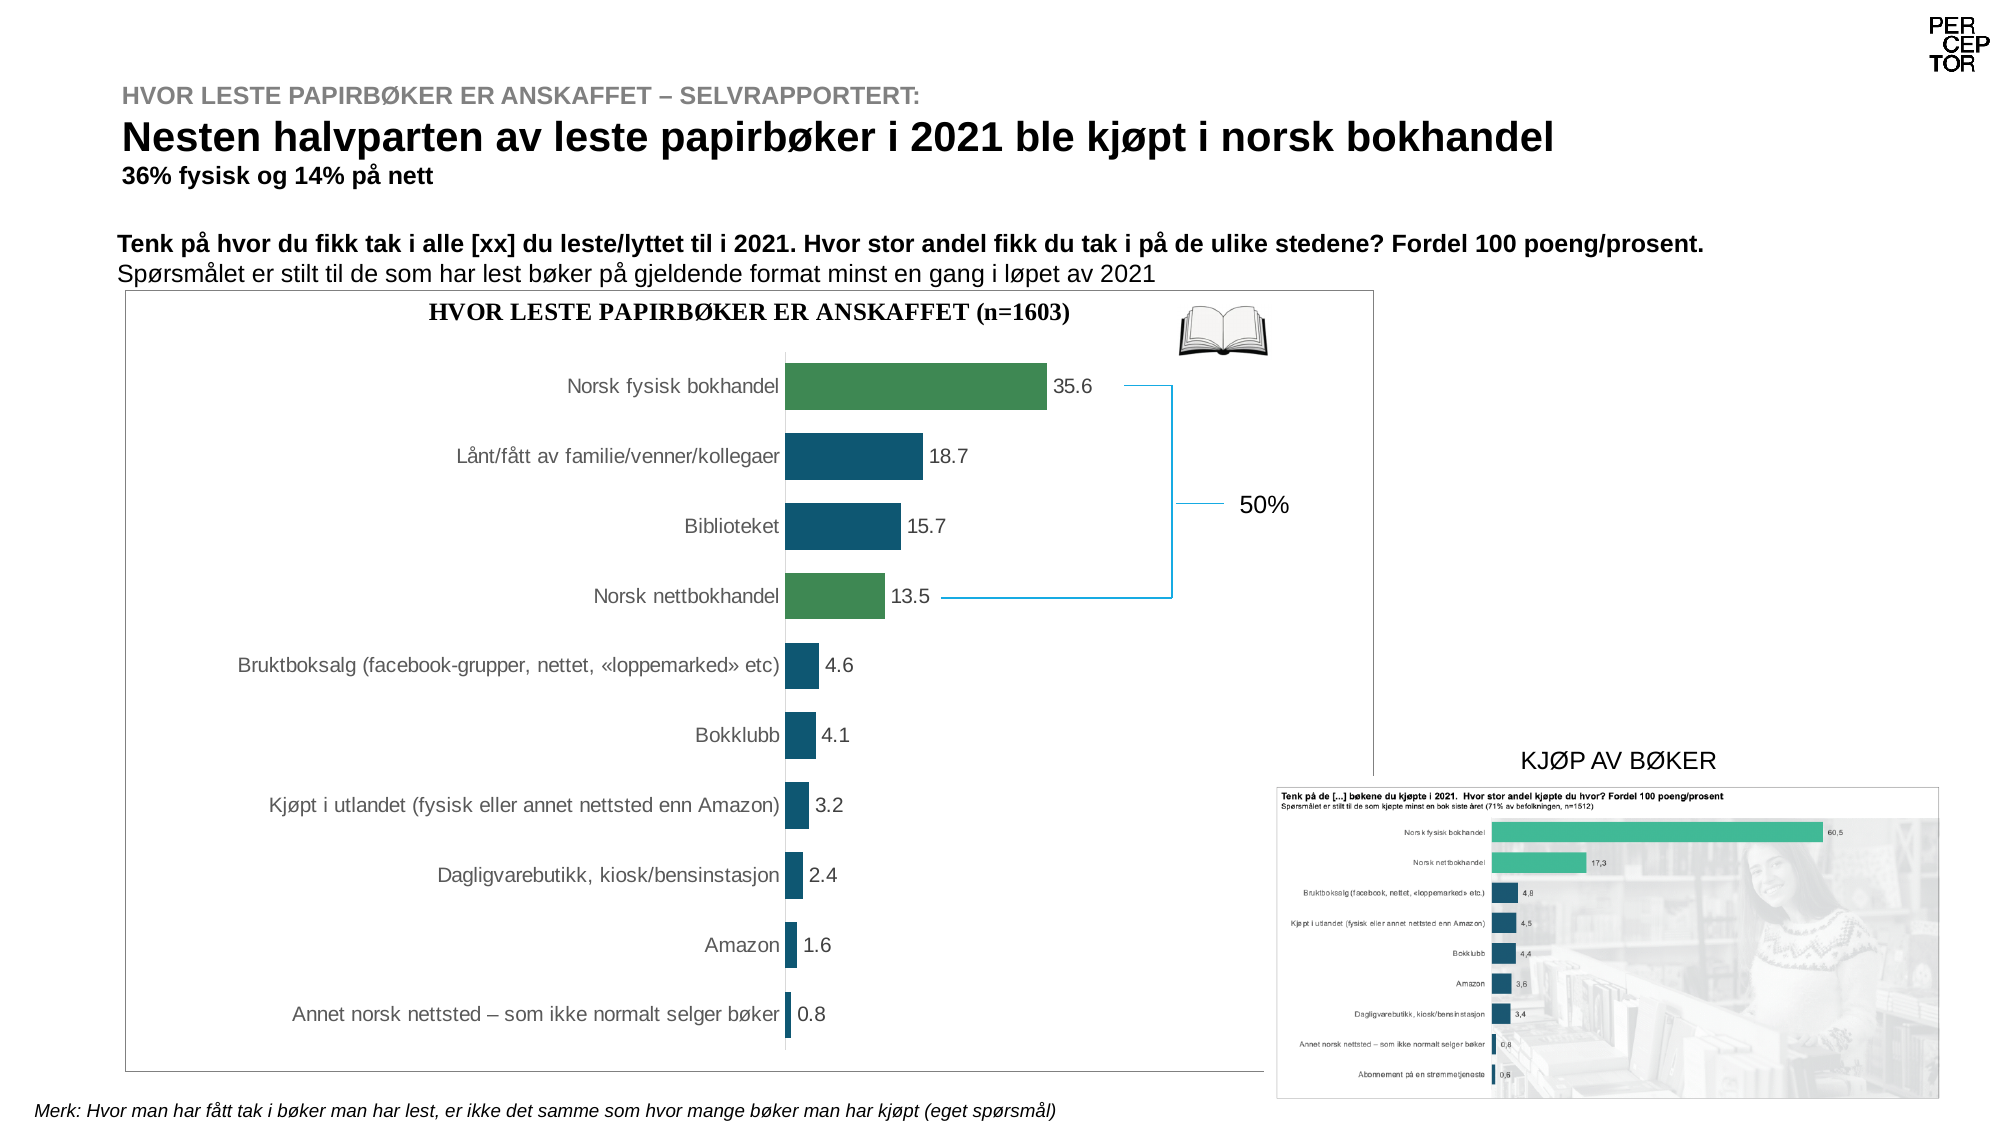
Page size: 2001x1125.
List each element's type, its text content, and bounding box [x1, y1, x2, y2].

picture [1921, 7, 1993, 79]
picture [1176, 304, 1273, 360]
picture [1264, 775, 1957, 1112]
chart [125, 290, 1375, 1073]
text_box Merk: Hvor man har fått tak i bøker man har lest, er ikke det samme som hvor mange bøker man har kjøpt (eget spørsmål) [19, 1091, 1071, 1125]
text_box KJØP AV BØKER [1505, 737, 1733, 774]
text_box Tenk på hvor du fikk tak i alle [xx] du leste/lyttet til i 2021. Hvor stor andel fikk du tak i på de ulike stedene? Fordel 100 poeng/prosent. Spørsmålet er stilt til de som har lest bøker på gjeldende format minst en gang i løpet av 2021 [102, 219, 1862, 295]
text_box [940, 385, 1225, 599]
title HVOR LESTE PAPIRBØKER ER ANSKAFFET – SELVRAPPORTERT: Nesten halvparten av leste papirbøker i 2021 ble kjøpt i norsk bokhandel 36% fysisk og 14% på nett [121, 45, 1882, 224]
